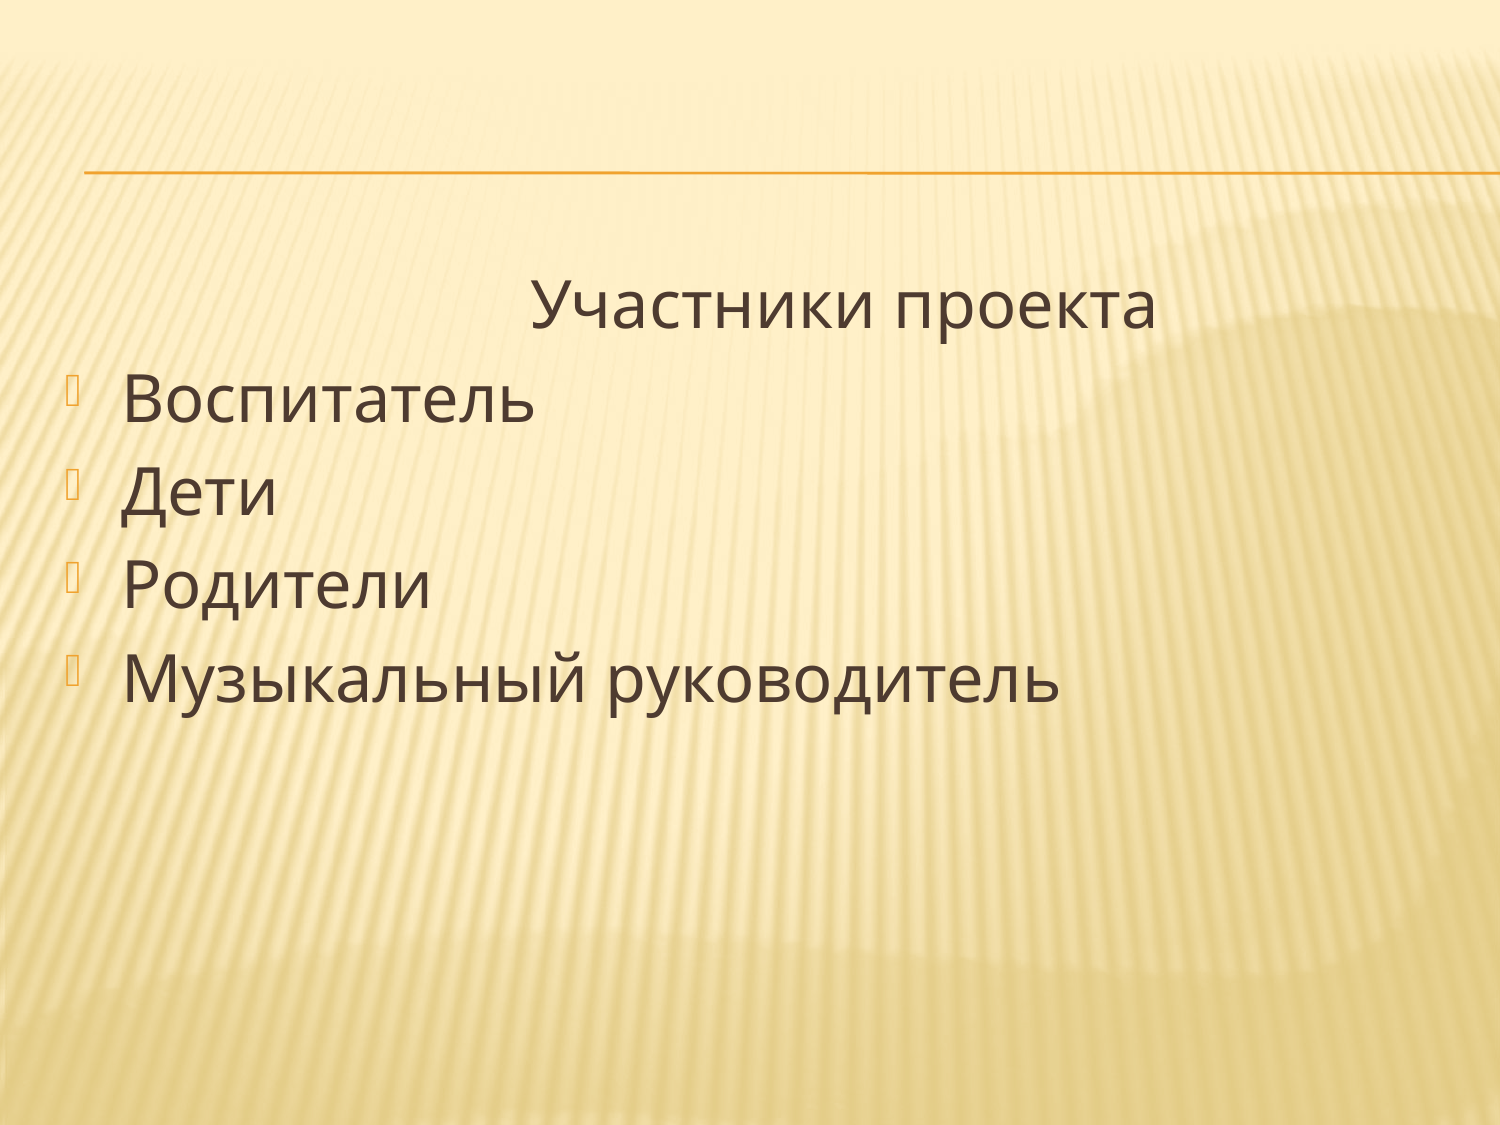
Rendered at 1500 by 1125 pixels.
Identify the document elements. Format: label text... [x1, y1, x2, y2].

list Участники проекта Воспитатель Дети Родители Музыкальный руководитель [50, 254, 1475, 998]
